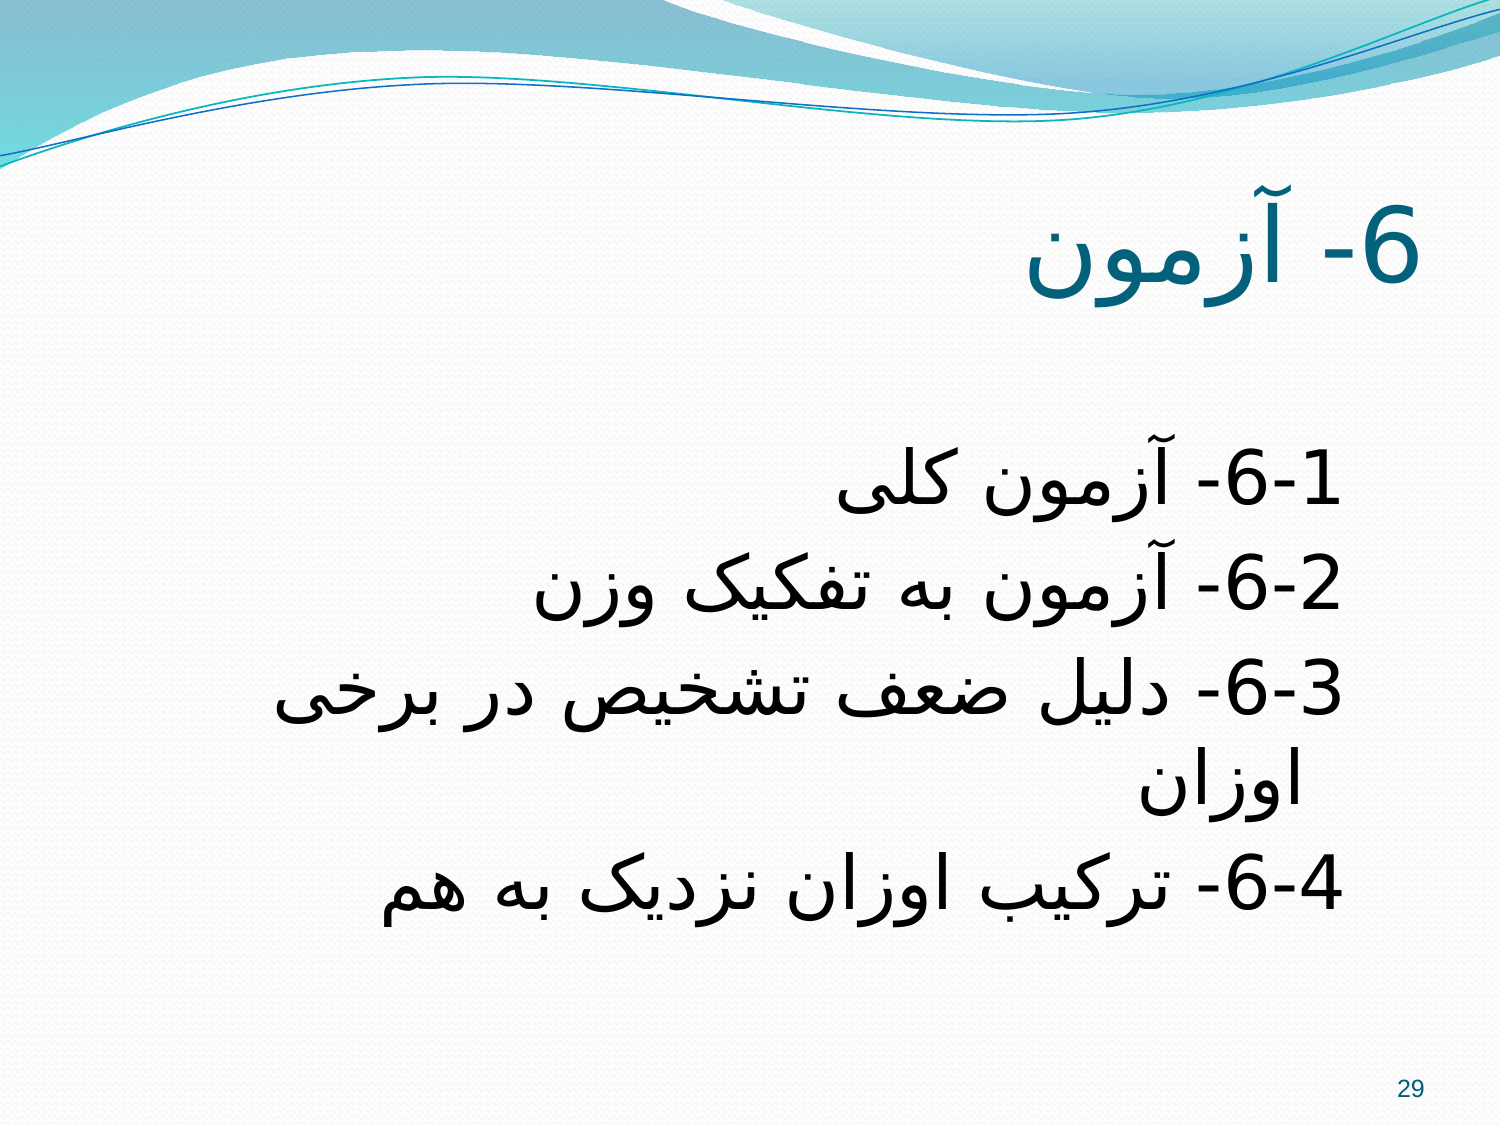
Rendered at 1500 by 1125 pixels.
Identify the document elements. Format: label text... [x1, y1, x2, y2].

title 6- آزمون [75, 115, 1425, 303]
list 6-1- آزمون کلی 6-2- آزمون به تفکیک وزن 6-3- دلیل ضعف تشخیص در برخی اوزان 6-4- ترکیب اوزان نزدیک به هم [75, 317, 1425, 1038]
slide_number 29 [1299, 1042, 1425, 1103]
